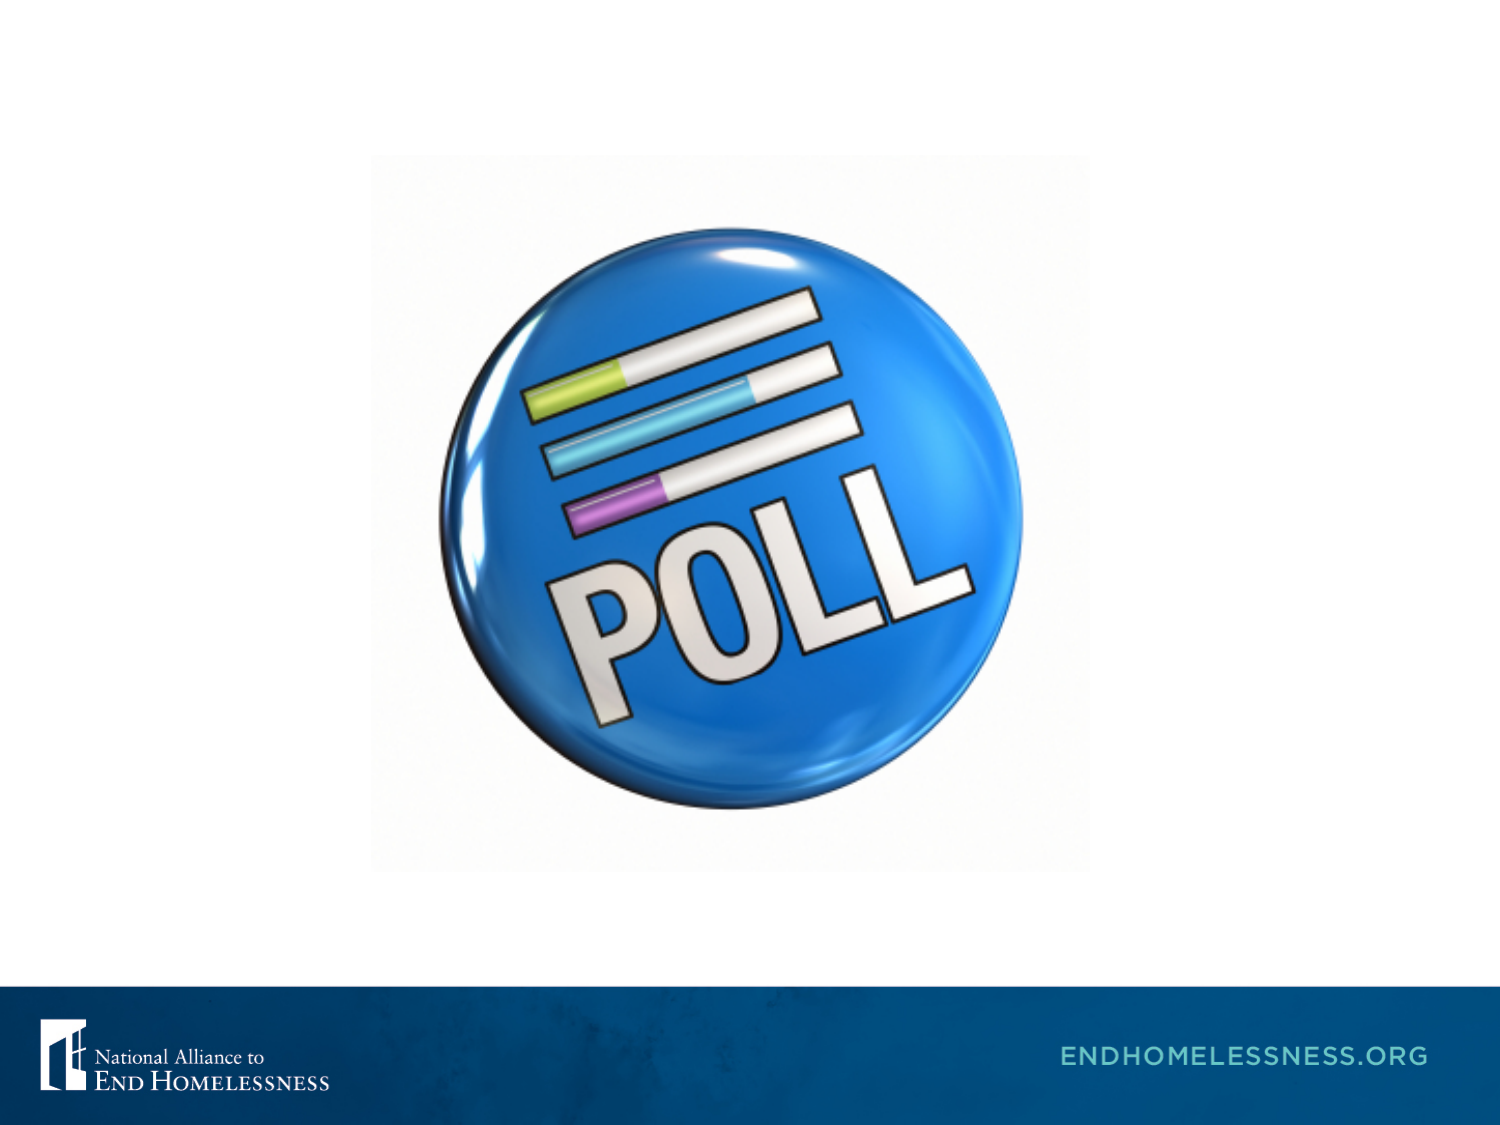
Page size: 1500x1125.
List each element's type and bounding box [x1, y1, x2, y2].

picture [0, 0, 1500, 1125]
list [75, 262, 1425, 1005]
